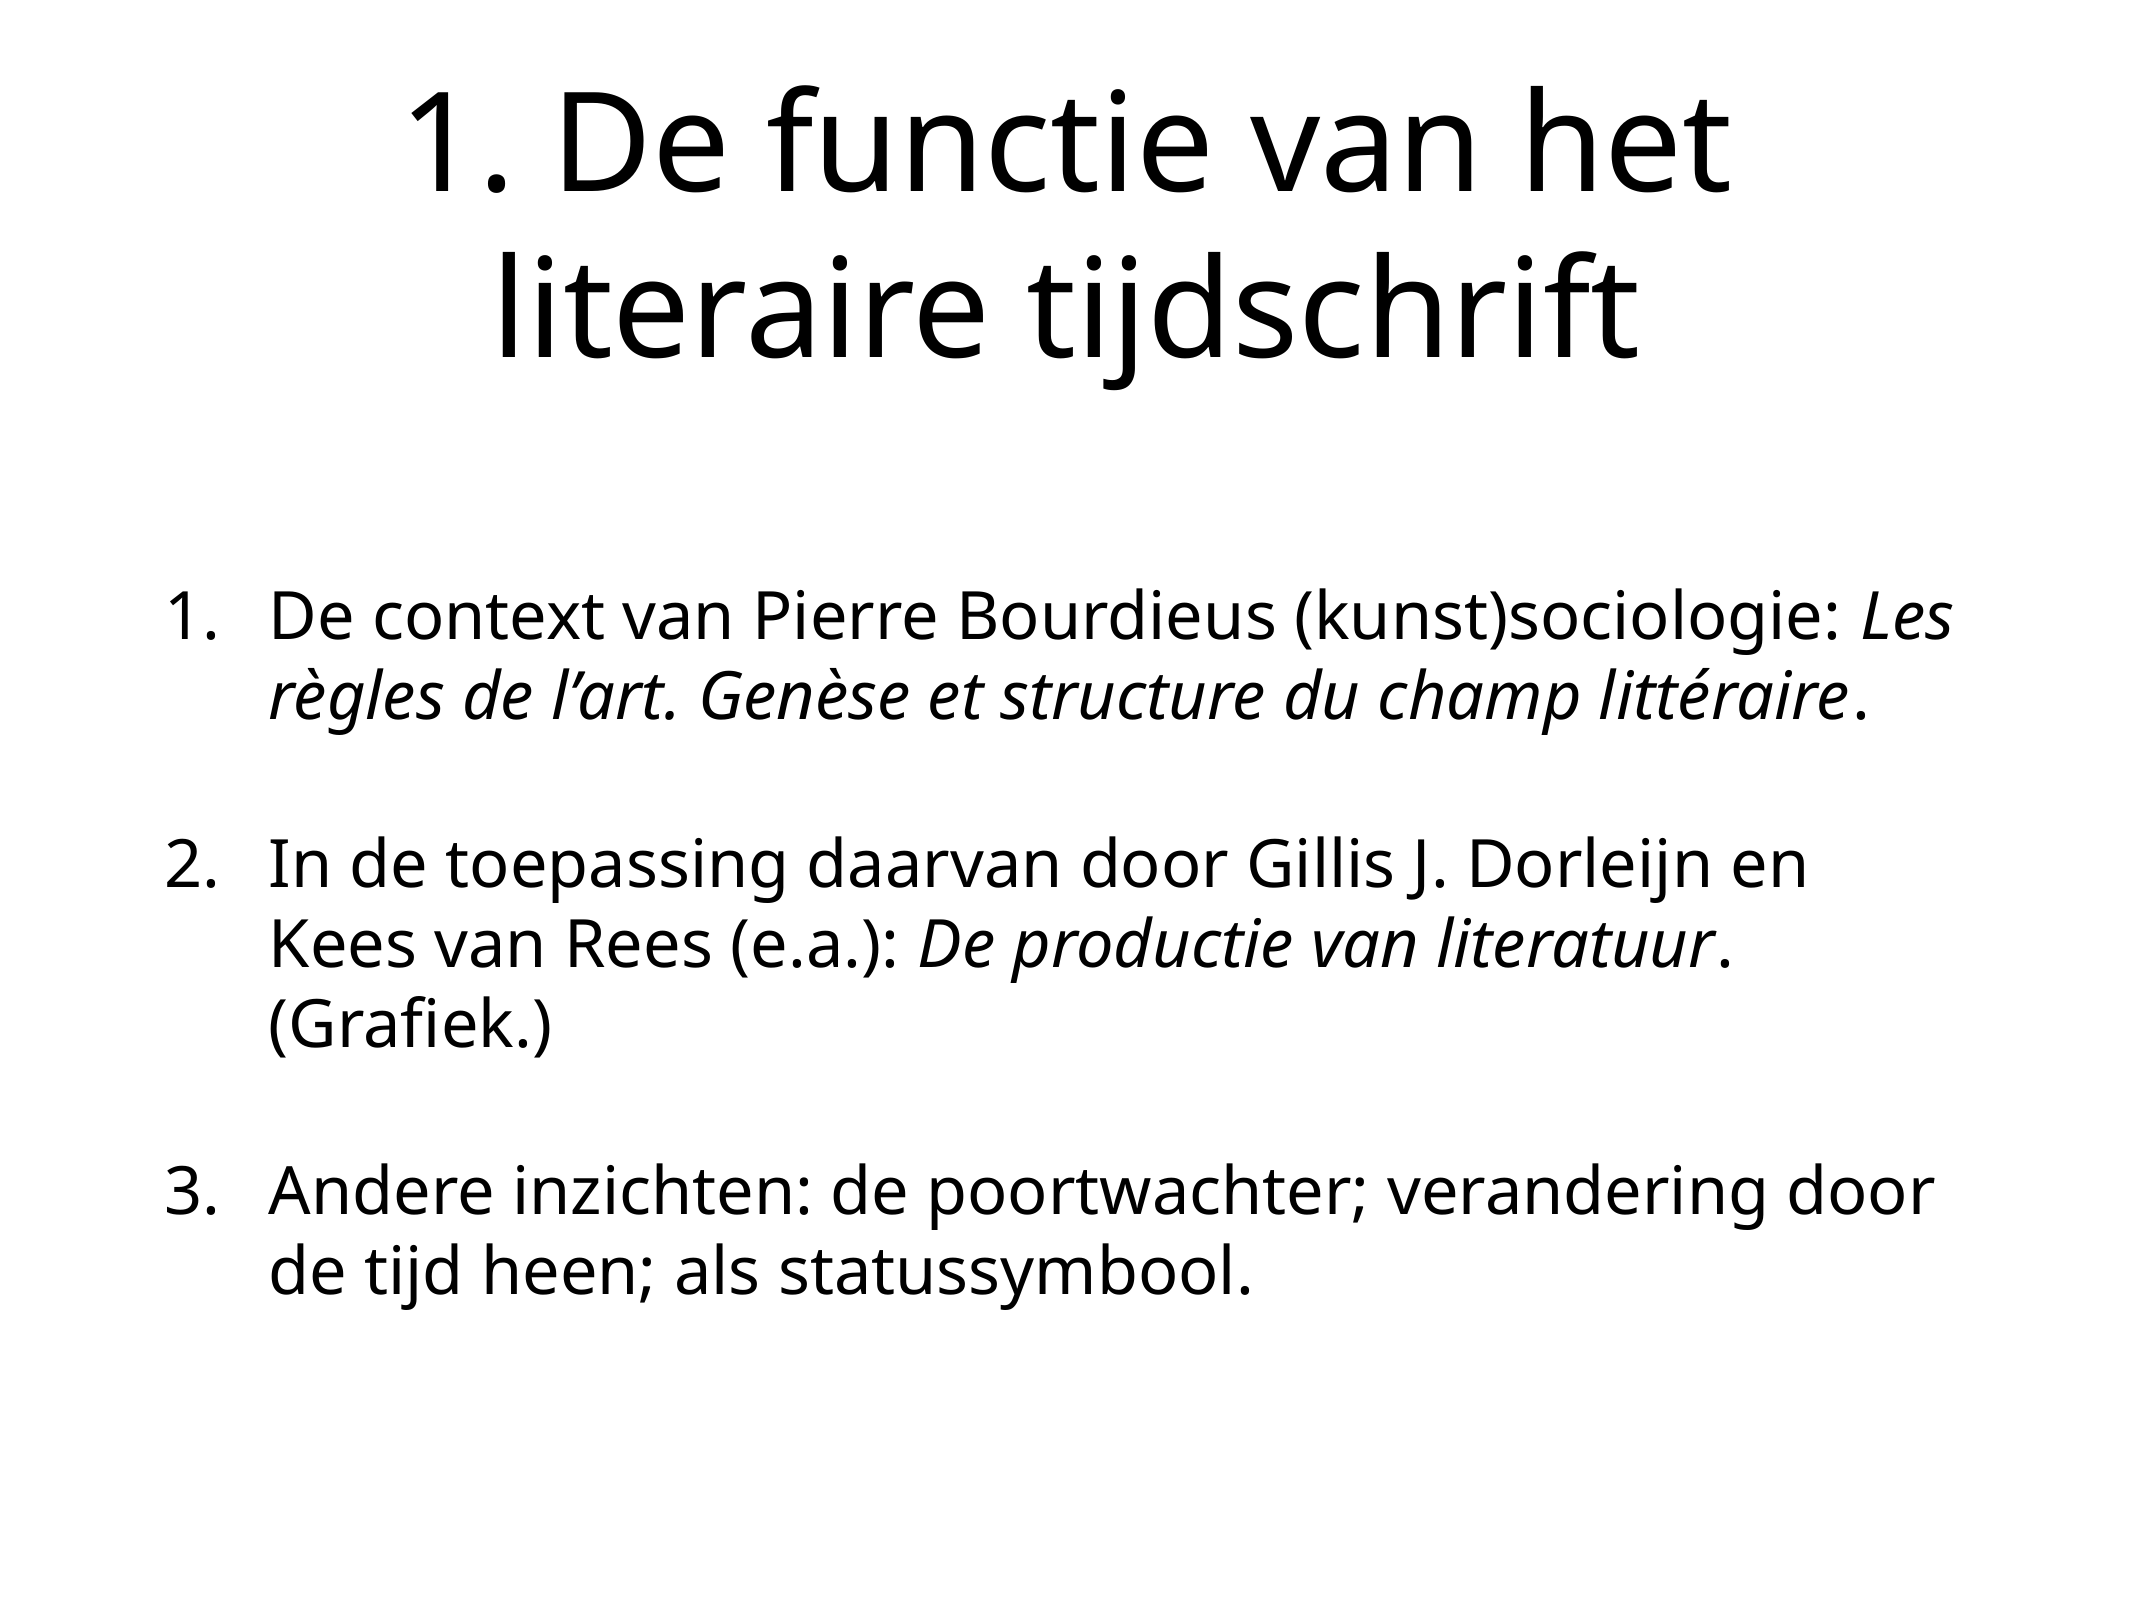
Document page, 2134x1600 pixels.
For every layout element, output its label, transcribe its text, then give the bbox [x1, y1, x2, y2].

title 1. De functie van het literaire tijdschrift [155, 41, 1978, 397]
list De context van Pierre Bourdieus (kunst)sociologie: Les règles de l’art. Genèse et structure du champ littéraire. In de toepassing daarvan door Gillis J. Dorleijn en Kees van Rees (e.a.): De productie van literatuur. (Grafiek.) Andere inzichten: de poortwachter; verandering door de tijd heen; als statussymbool. [155, 424, 1978, 1457]
